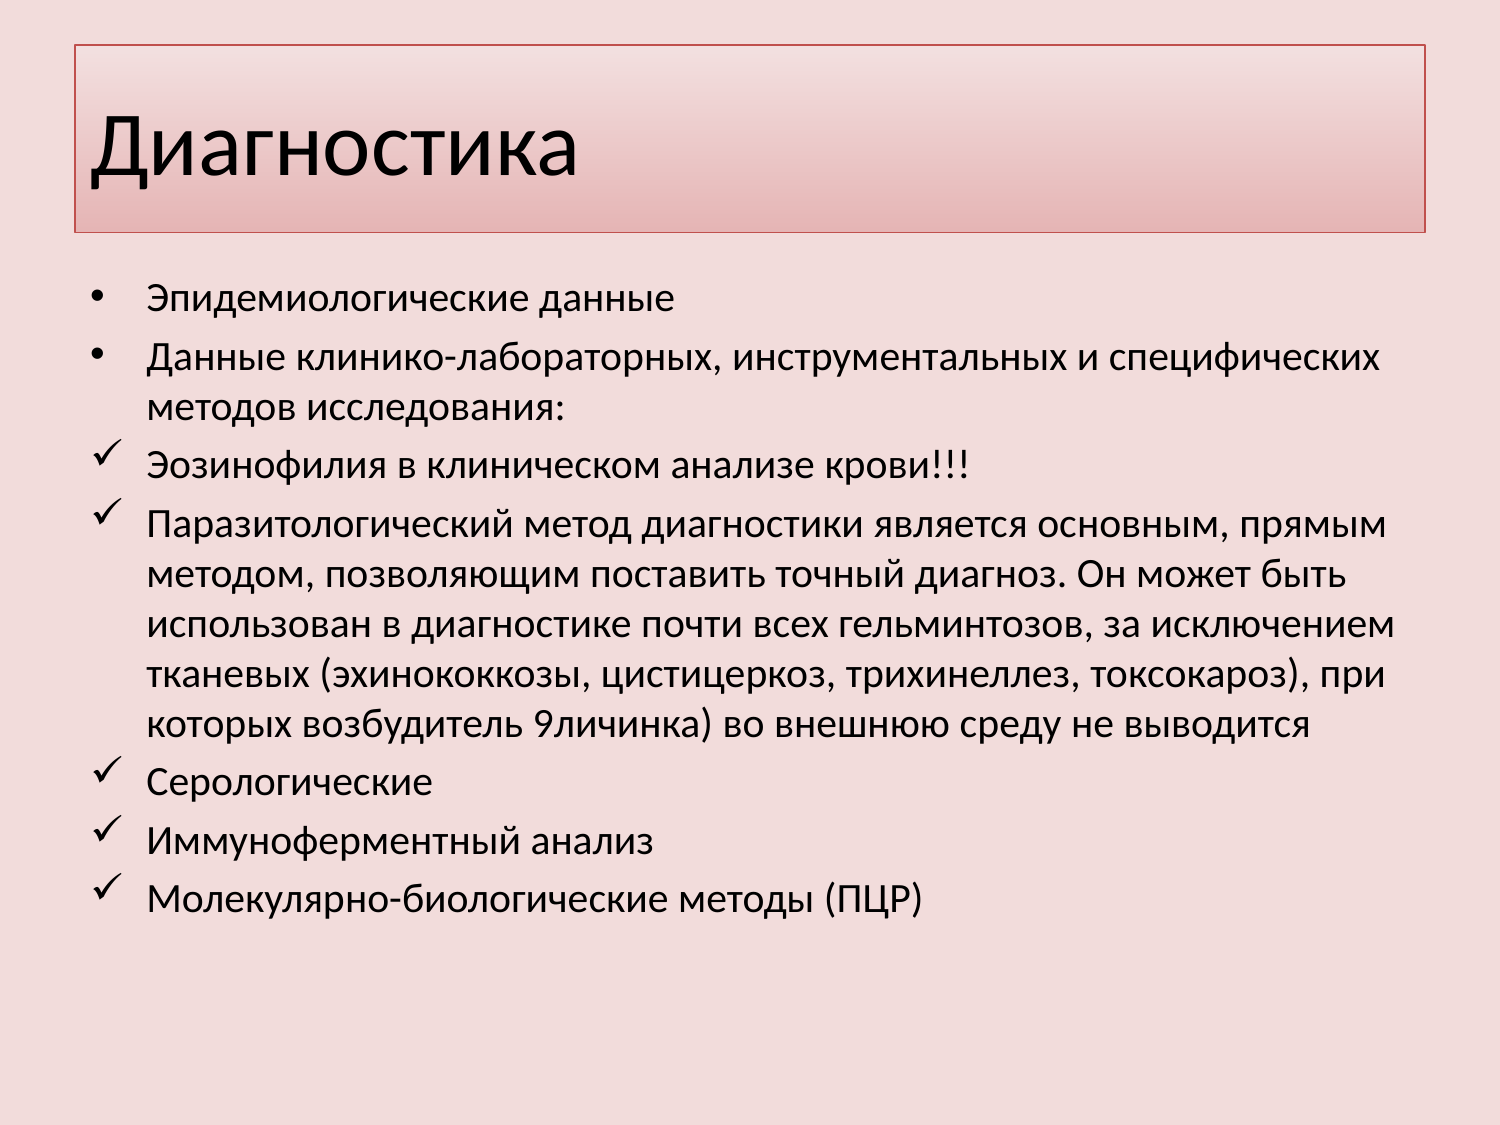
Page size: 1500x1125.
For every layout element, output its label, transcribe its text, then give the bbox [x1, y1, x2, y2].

title Диагностика [74, 44, 1426, 233]
list Эпидемиологические данные Данные клинико-лабораторных, инструментальных и специфических методов исследования: Эозинофилия в клиническом анализе крови!!! Паразитологический метод диагностики является основным, прямым методом, позволяющим поставить точный диагноз. Он может быть использован в диагностике почти всех гельминтозов, за исключением тканевых (эхинококкозы, цистицеркоз, трихинеллез, токсокароз), при которых возбудитель 9личинка) во внешнюю среду не выводится Серологические Иммуноферментный анализ Молекулярно-биологические методы (ПЦР) [75, 262, 1425, 1005]
